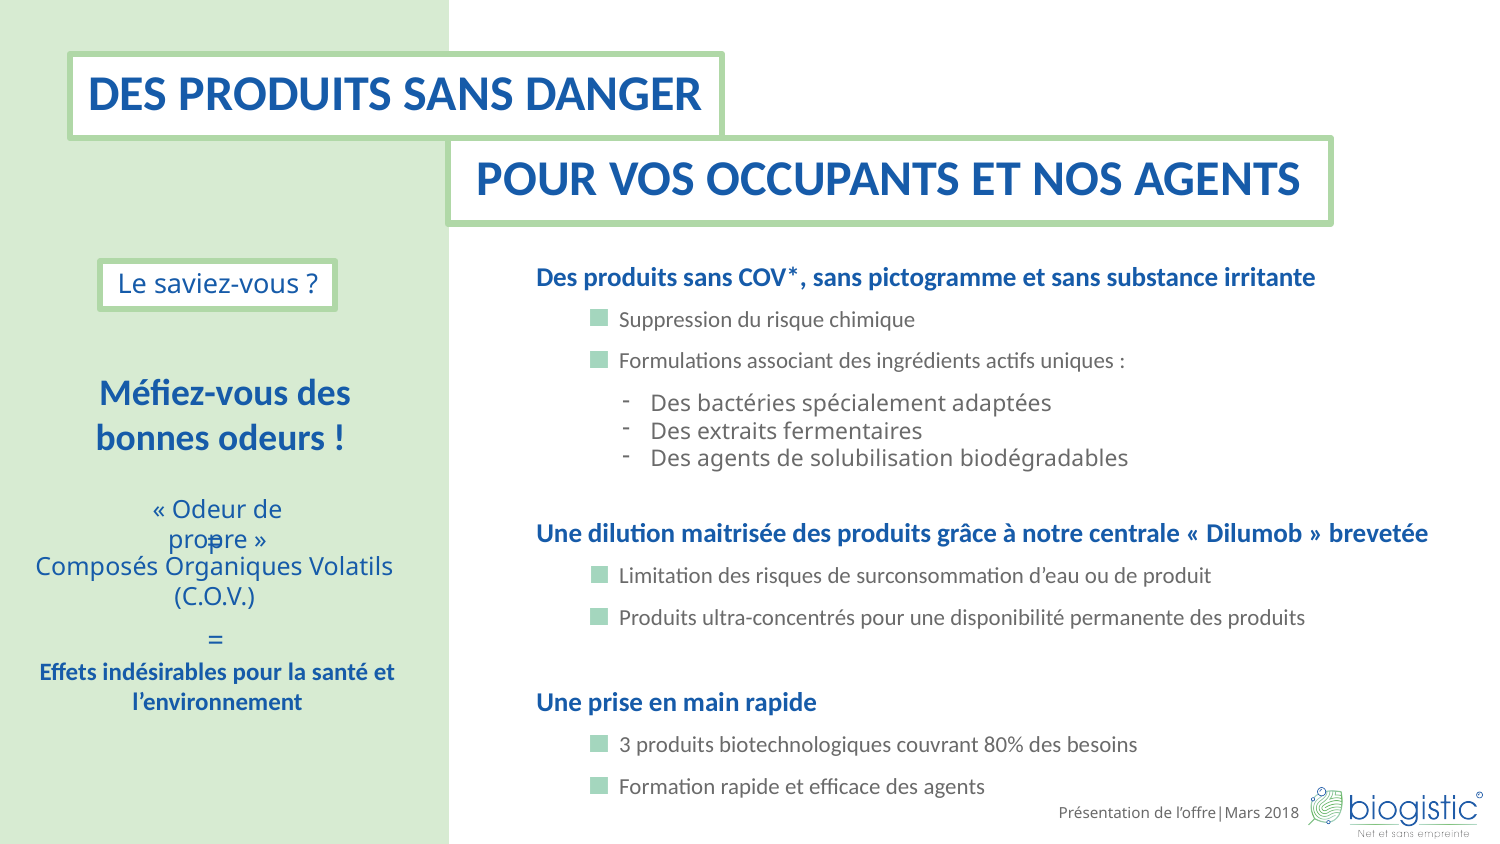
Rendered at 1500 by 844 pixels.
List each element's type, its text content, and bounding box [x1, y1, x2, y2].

picture [590, 351, 608, 368]
picture [590, 777, 608, 794]
picture [1308, 787, 1483, 839]
text_box Produits ultra-concentrés pour une disponibilité permanente des produits [576, 595, 1375, 638]
text_box Formulations associant des ingrédients actifs uniques : [576, 338, 1185, 381]
text_box Suppression du risque chimique [576, 296, 968, 338]
text_box Une prise en main rapide [521, 677, 1445, 725]
text_box Des bactéries spécialement adaptées Des extraits fermentaires Des agents de solubilisation biodégradables [607, 381, 1216, 479]
picture [590, 608, 608, 625]
picture [590, 735, 608, 752]
text_box Formation rapide et efficace des agents [576, 764, 1185, 807]
text_box POUR VOS OCCUPANTS ET NOS AGENTS [449, 138, 1331, 224]
picture [590, 309, 608, 326]
picture [0, 0, 449, 844]
text_box Des produits sans COV*, sans pictogramme et sans substance irritante [521, 251, 1445, 299]
text_box 3 produits biotechnologiques couvrant 80% des besoins [576, 722, 1216, 765]
picture [591, 566, 608, 583]
text_box Une dilution maitrisée des produits grâce à notre centrale « Dilumob » brevetée [521, 508, 1500, 556]
text_box Présentation de l’offre|Mars 2018 [1043, 787, 1308, 839]
text_box DES PRODUITS SANS DANGER [449, 54, 723, 139]
text_box Limitation des risques de surconsommation d’eau ou de produit [576, 553, 1309, 595]
